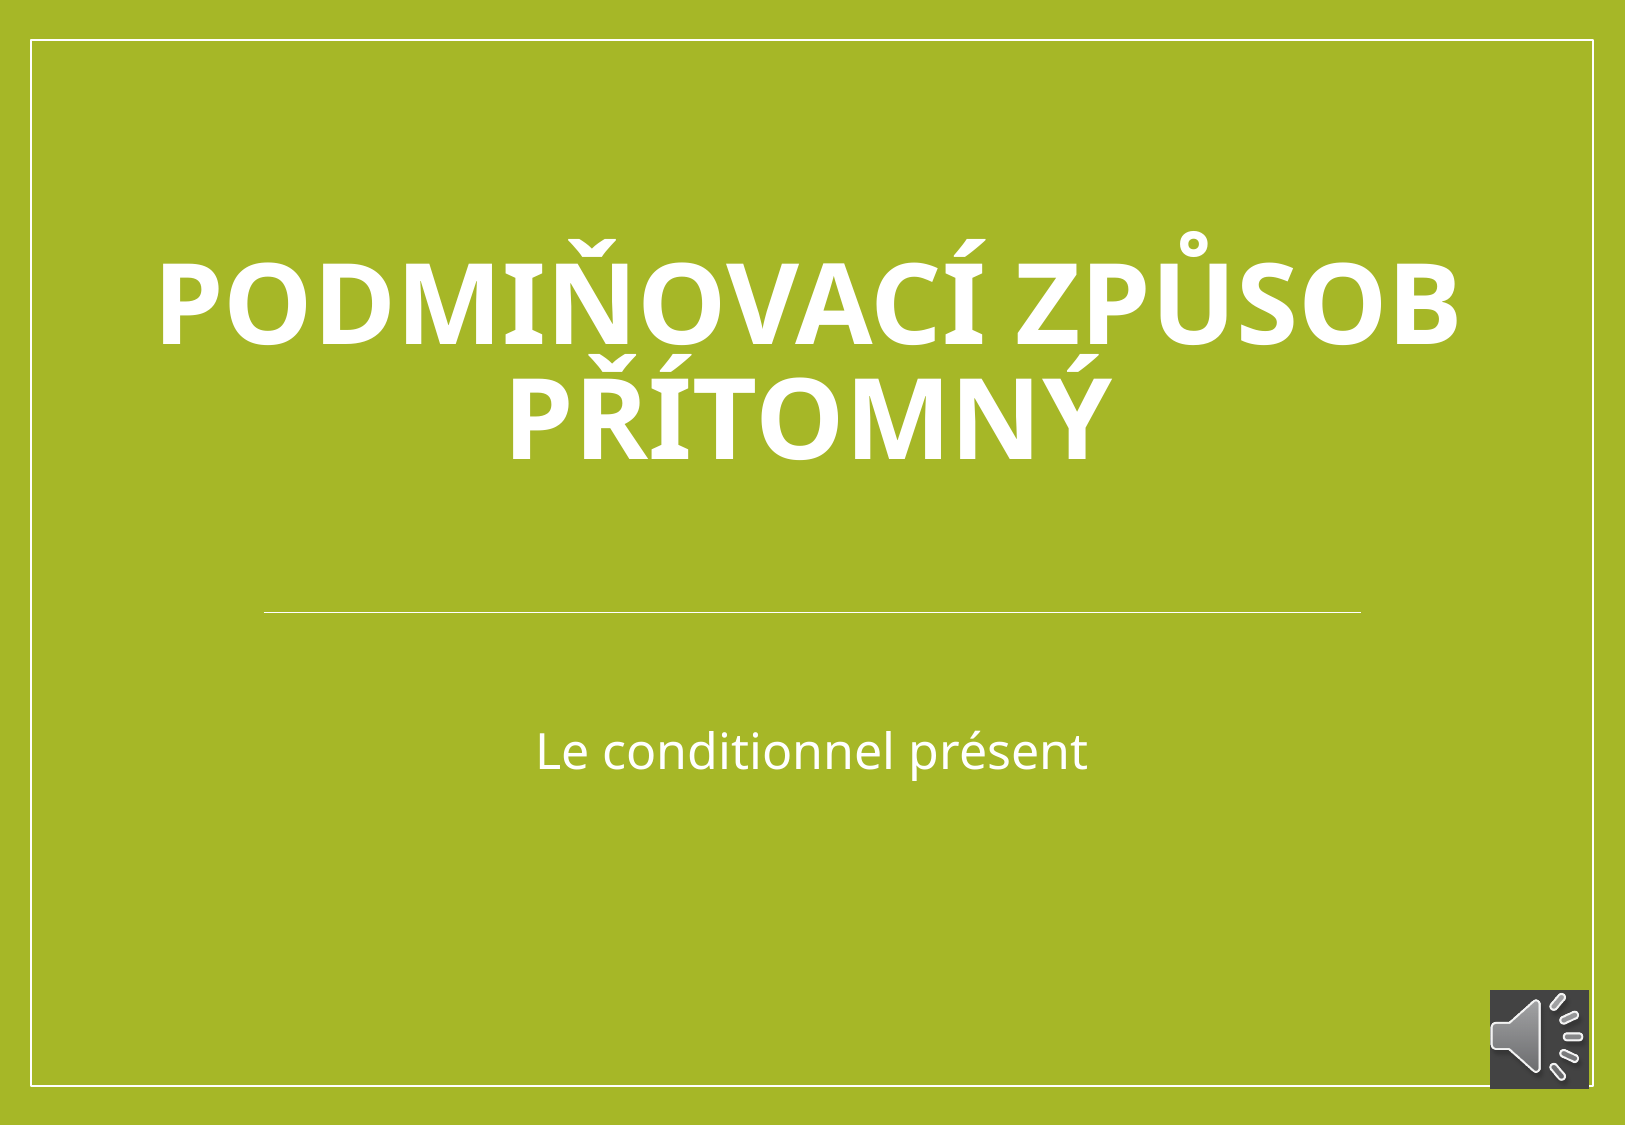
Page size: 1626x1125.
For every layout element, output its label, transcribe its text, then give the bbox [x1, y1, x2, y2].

subtitle Le conditionnel présent [227, 634, 1397, 863]
picture [1489, 989, 1590, 1090]
title Podmiňovací způsob přítomný [49, 144, 1568, 625]
